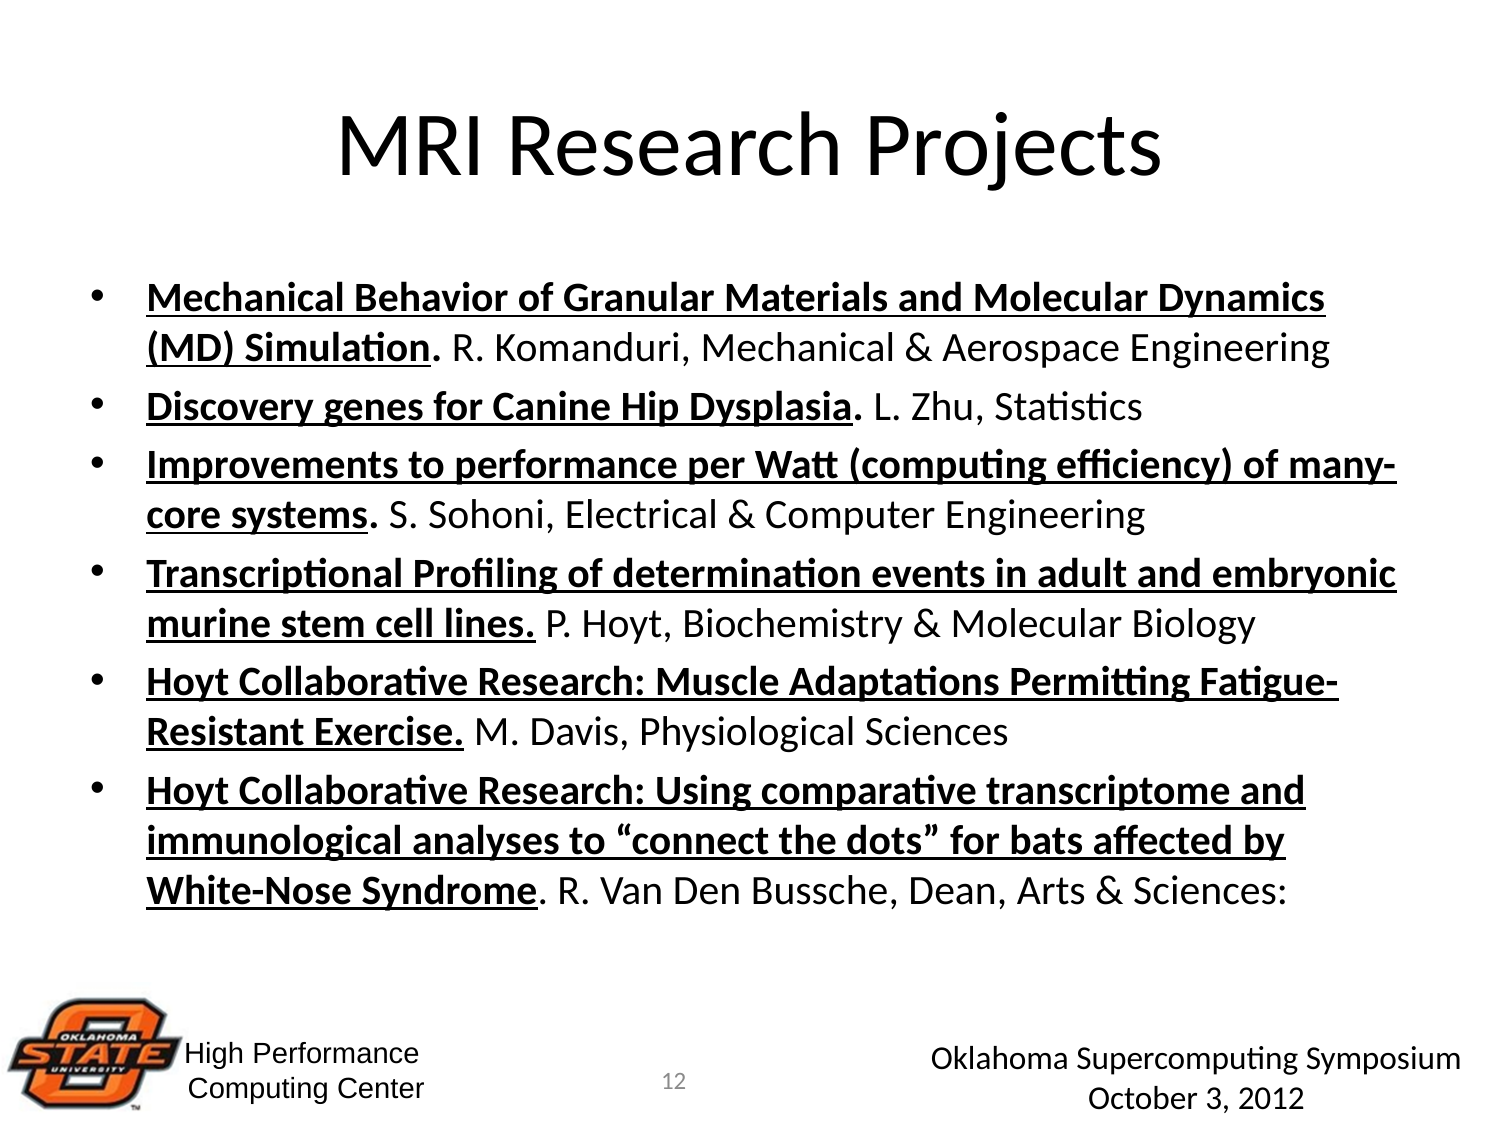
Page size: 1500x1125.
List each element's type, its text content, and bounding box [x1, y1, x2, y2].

slide_number 12 [537, 1050, 702, 1110]
list Mechanical Behavior of Granular Materials and Molecular Dynamics (MD) Simulation. R. Komanduri, Mechanical & Aerospace Engineering Discovery genes for Canine Hip Dysplasia. L. Zhu, Statistics Improvements to performance per Watt (computing efficiency) of many-core systems. S. Sohoni, Electrical & Computer Engineering Transcriptional Profiling of determination events in adult and embryonic murine stem cell lines. P. Hoyt, Biochemistry & Molecular Biology Hoyt Collaborative Research: Muscle Adaptations Permitting Fatigue-Resistant Exercise. M. Davis, Physiological Sciences Hoyt Collaborative Research: Using comparative transcriptome and immunological analyses to “connect the dots” for bats affected by White-Nose Syndrome. R. Van Den Bussche, Dean, Arts & Sciences: [75, 262, 1425, 1005]
title MRI Research Projects [75, 45, 1425, 233]
picture [1, 982, 189, 1125]
